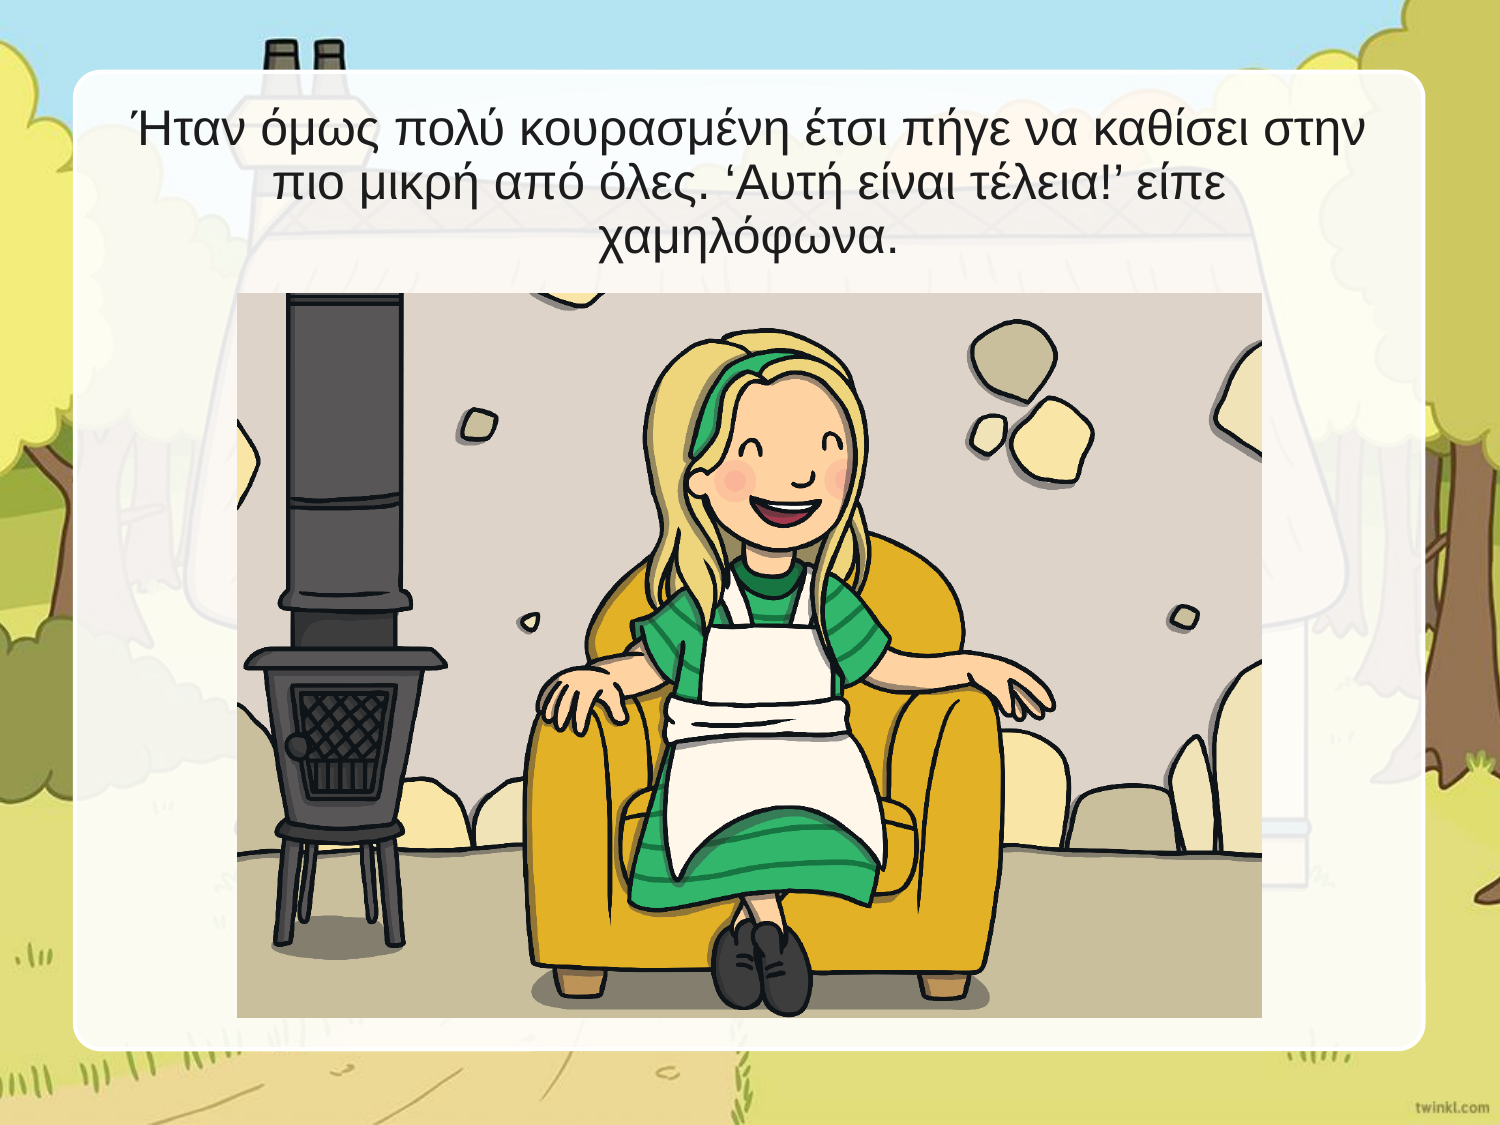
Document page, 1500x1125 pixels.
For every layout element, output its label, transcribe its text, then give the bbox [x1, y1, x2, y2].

picture [0, 0, 1500, 1125]
title Ήταν όμως πολύ κουρασμένη έτσι πήγε να καθίσει στην πιο μικρή από όλες. ‘Αυτή είναι τέλεια!’ είπε χαμηλόφωνα. [75, 72, 1424, 294]
